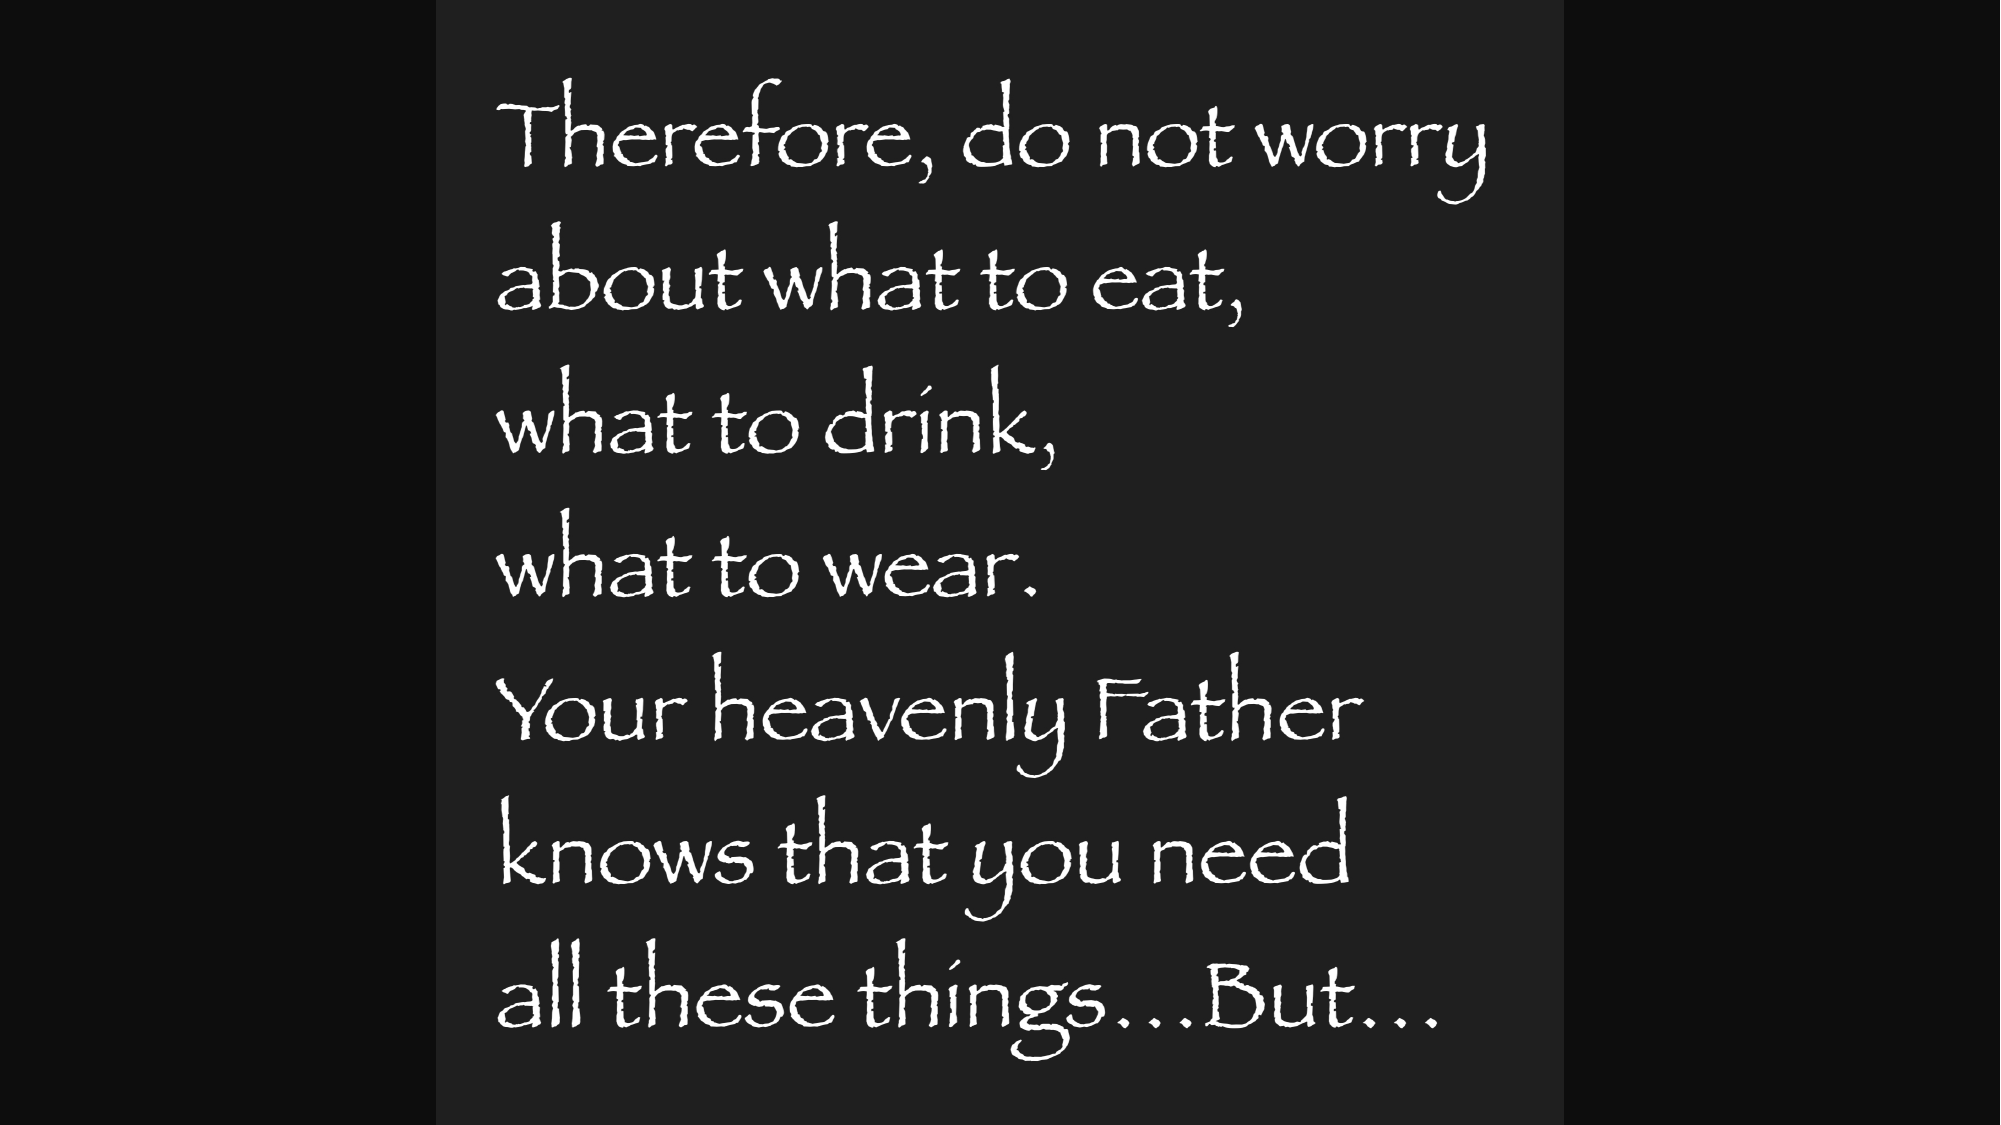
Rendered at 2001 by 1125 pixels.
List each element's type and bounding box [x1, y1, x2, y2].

picture [436, 0, 1564, 1125]
